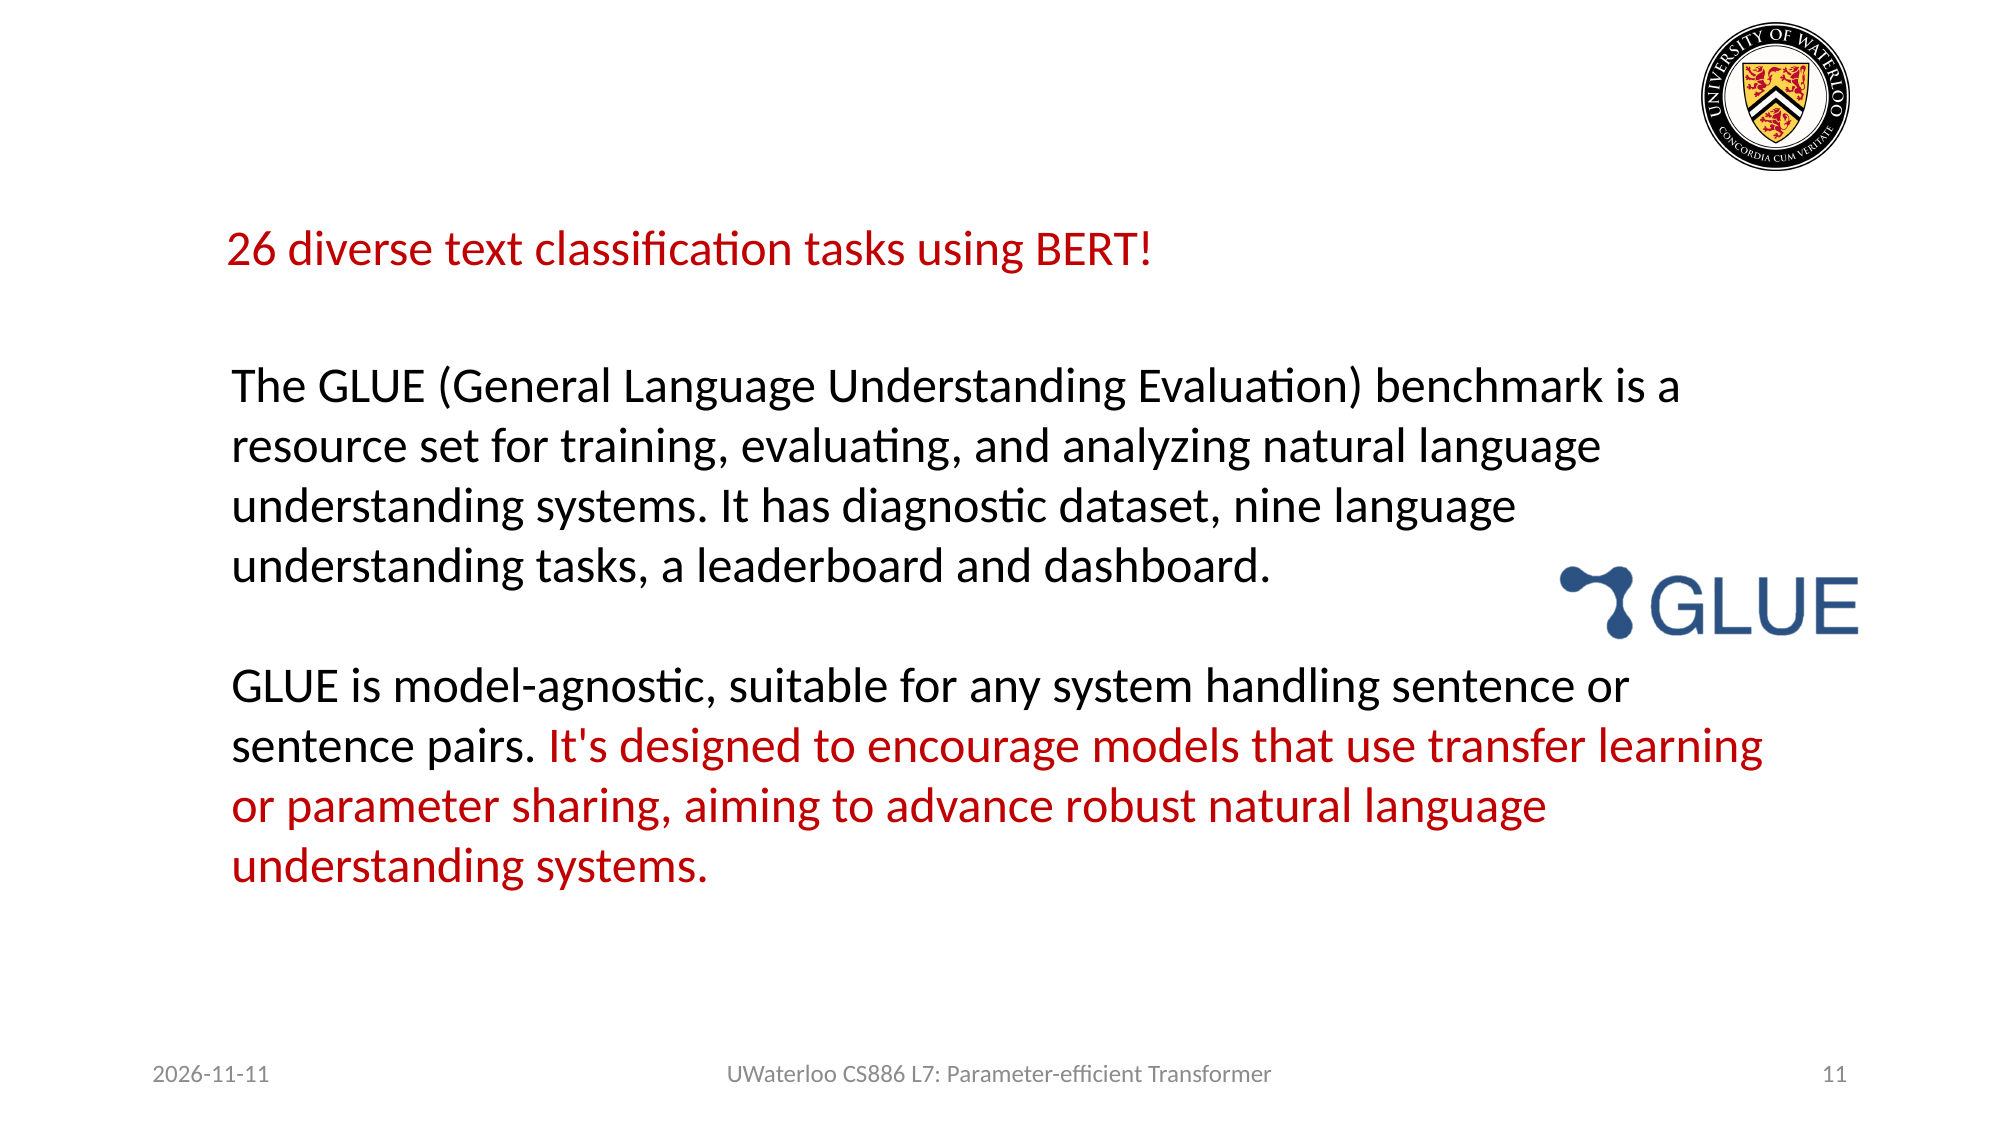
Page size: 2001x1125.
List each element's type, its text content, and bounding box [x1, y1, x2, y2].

picture [1499, 512, 1934, 694]
text_box The GLUE (General Language Understanding Evaluation) benchmark is a resource set for training, evaluating, and analyzing natural language understanding systems. It has diagnostic dataset, nine language understanding tasks, a leaderboard and dashboard. GLUE is model-agnostic, suitable for any system handling sentence or sentence pairs. It's designed to encourage models that use transfer learning or parameter sharing, aiming to advance robust natural language understanding systems. [216, 345, 1784, 900]
slide_number 11 [1412, 1042, 1863, 1103]
footer UWaterloo CS886 L7: Parameter-efficient Transformer [662, 1042, 1338, 1103]
text_box 26 diverse text classification tasks using BERT! [177, 207, 1823, 283]
picture [1701, 22, 1850, 171]
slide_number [137, 1042, 588, 1103]
